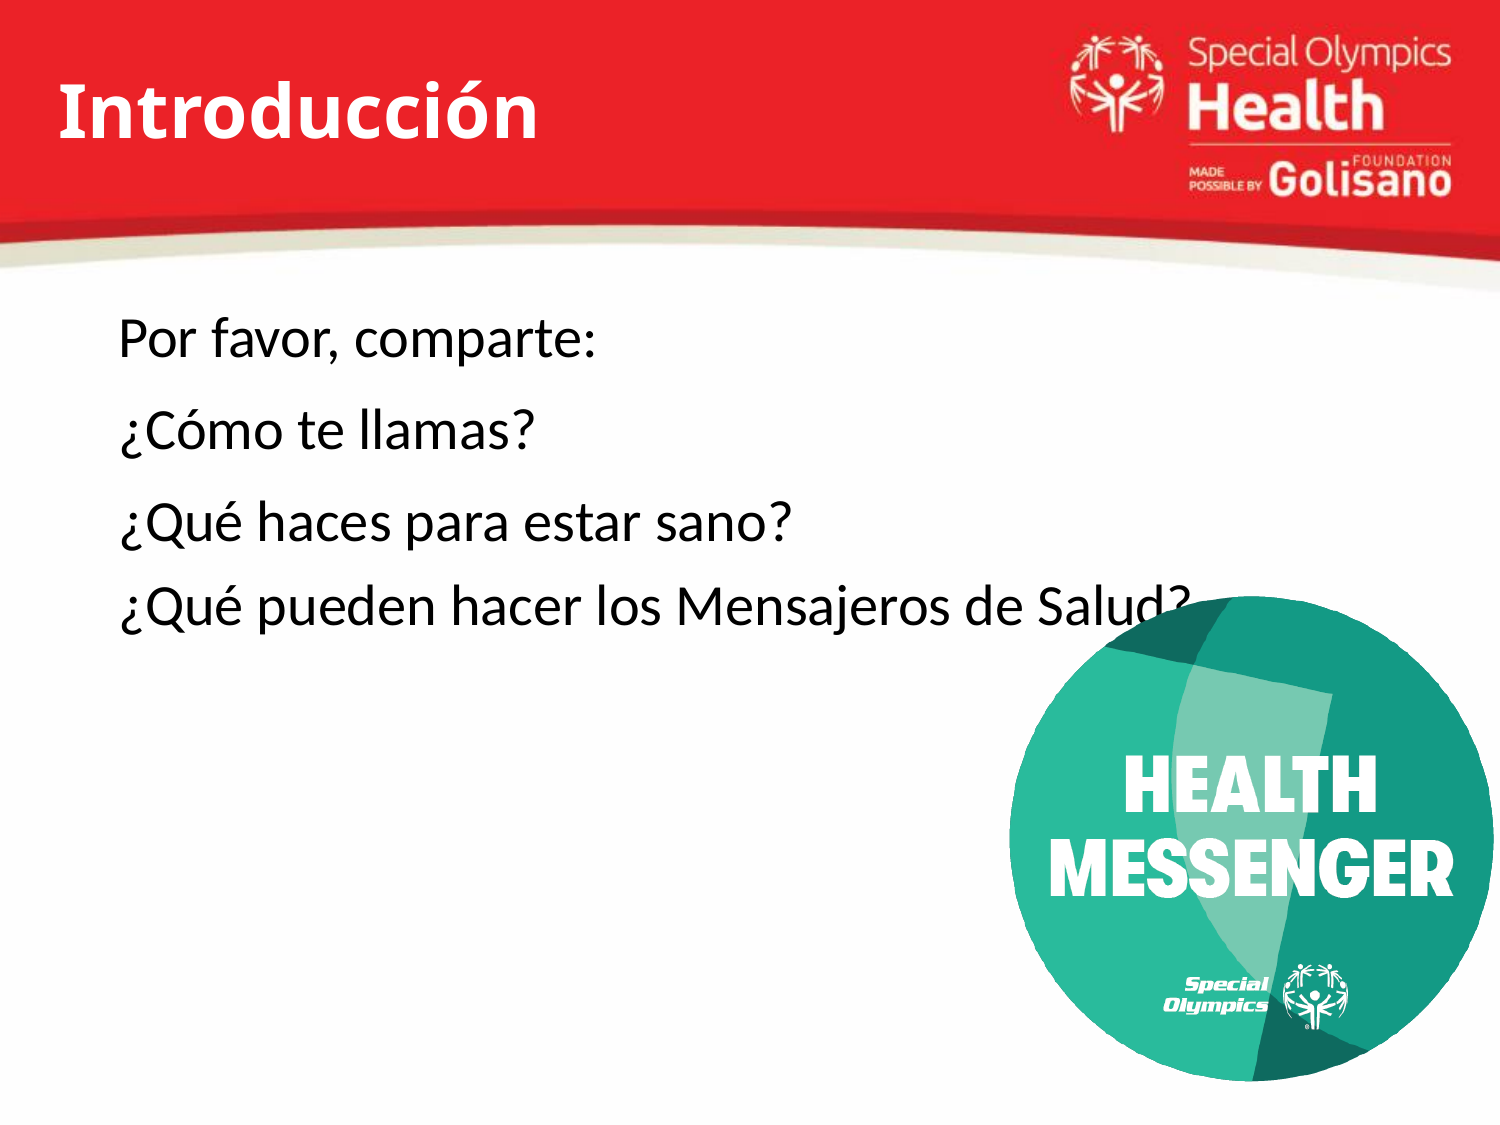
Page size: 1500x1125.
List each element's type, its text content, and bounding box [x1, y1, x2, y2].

title Introducción [43, 65, 1337, 162]
picture [0, 0, 1500, 1125]
list Por favor, comparte: ¿Cómo te llamas? ¿Qué haces para estar sano? ¿Qué pueden hacer los Mensajeros de Salud? [103, 299, 1397, 1014]
